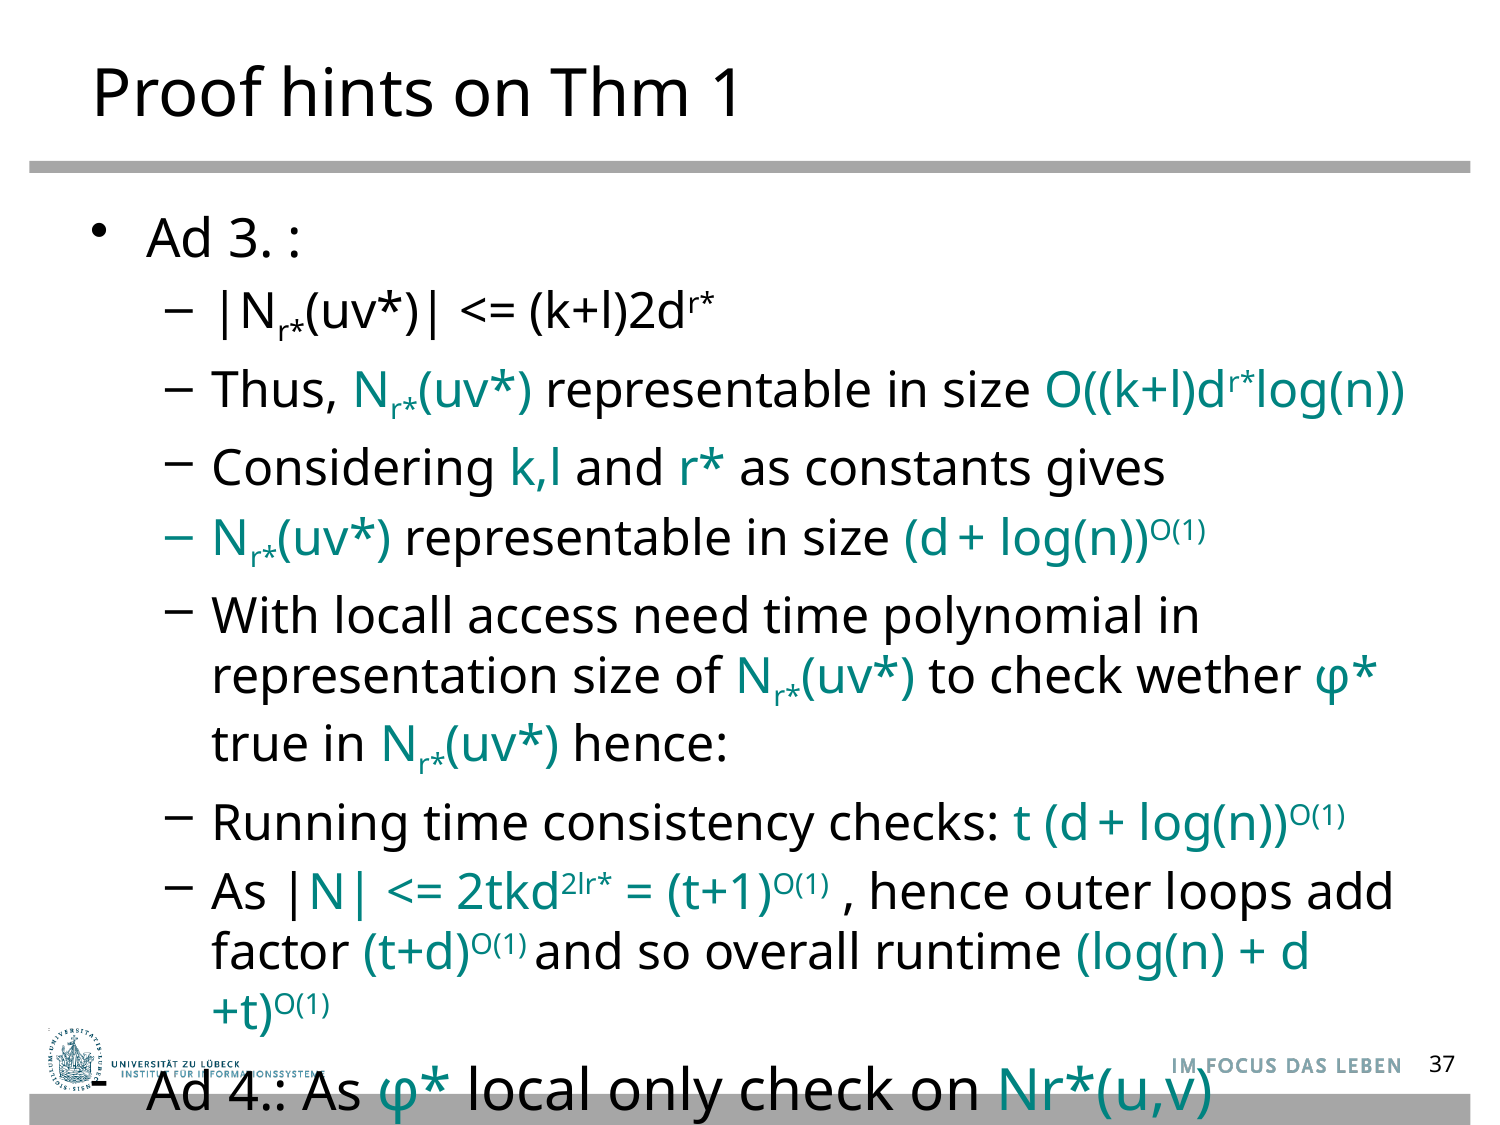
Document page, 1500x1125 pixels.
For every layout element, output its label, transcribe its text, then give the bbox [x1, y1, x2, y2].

list Ad 3. : |Nr*(uv*)| <= (k+l)2dr* Thus, Nr*(uv*) representable in size O((k+l)dr*log(n)) Considering k,l and r* as constants gives Nr*(uv*) representable in size (d + log(n))O(1) With locall access need time polynomial in representation size of Nr*(uv*) to check wether φ* true in Nr*(uv*) hence: Running time consistency checks: t (d + log(n))O(1) As |N| <= 2tkd2lr* = (t+1)O(1) , hence outer loops add factor (t+d)O(1) and so overall runtime (log(n) + d +t)O(1) Ad 4.: As φ* local only check on Nr*(u,v) required. [75, 196, 1425, 1012]
picture [1173, 1058, 1305, 1073]
title Proof hints on Thm 1 [76, 42, 1427, 126]
slide_number 37 [1305, 1050, 1471, 1083]
